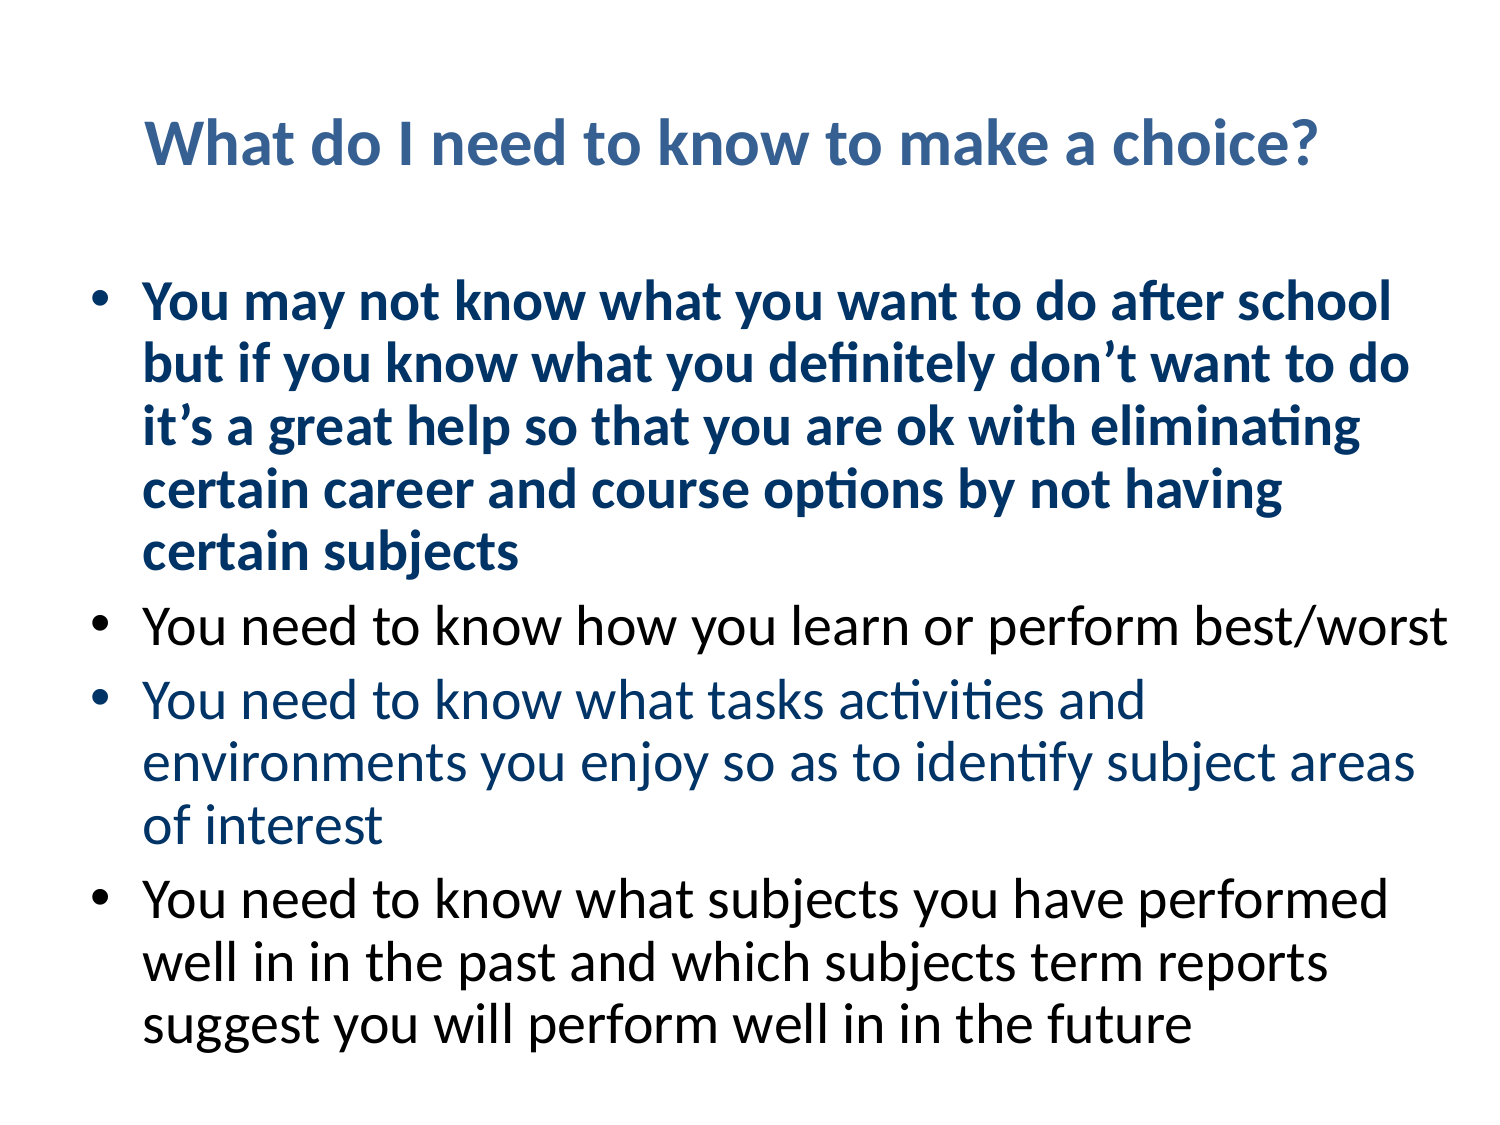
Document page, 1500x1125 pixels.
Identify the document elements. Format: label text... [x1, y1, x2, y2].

title What do I need to know to make a choice? [41, 45, 1425, 233]
list You may not know what you want to do after school but if you know what you definitely don’t want to do it’s a great help so that you are ok with eliminating certain career and course options by not having certain subjects You need to know how you learn or perform best/worst You need to know what tasks activities and environments you enjoy so as to identify subject areas of interest You need to know what subjects you have performed well in in the past and which subjects term reports suggest you will perform well in in the future [75, 262, 1471, 1083]
